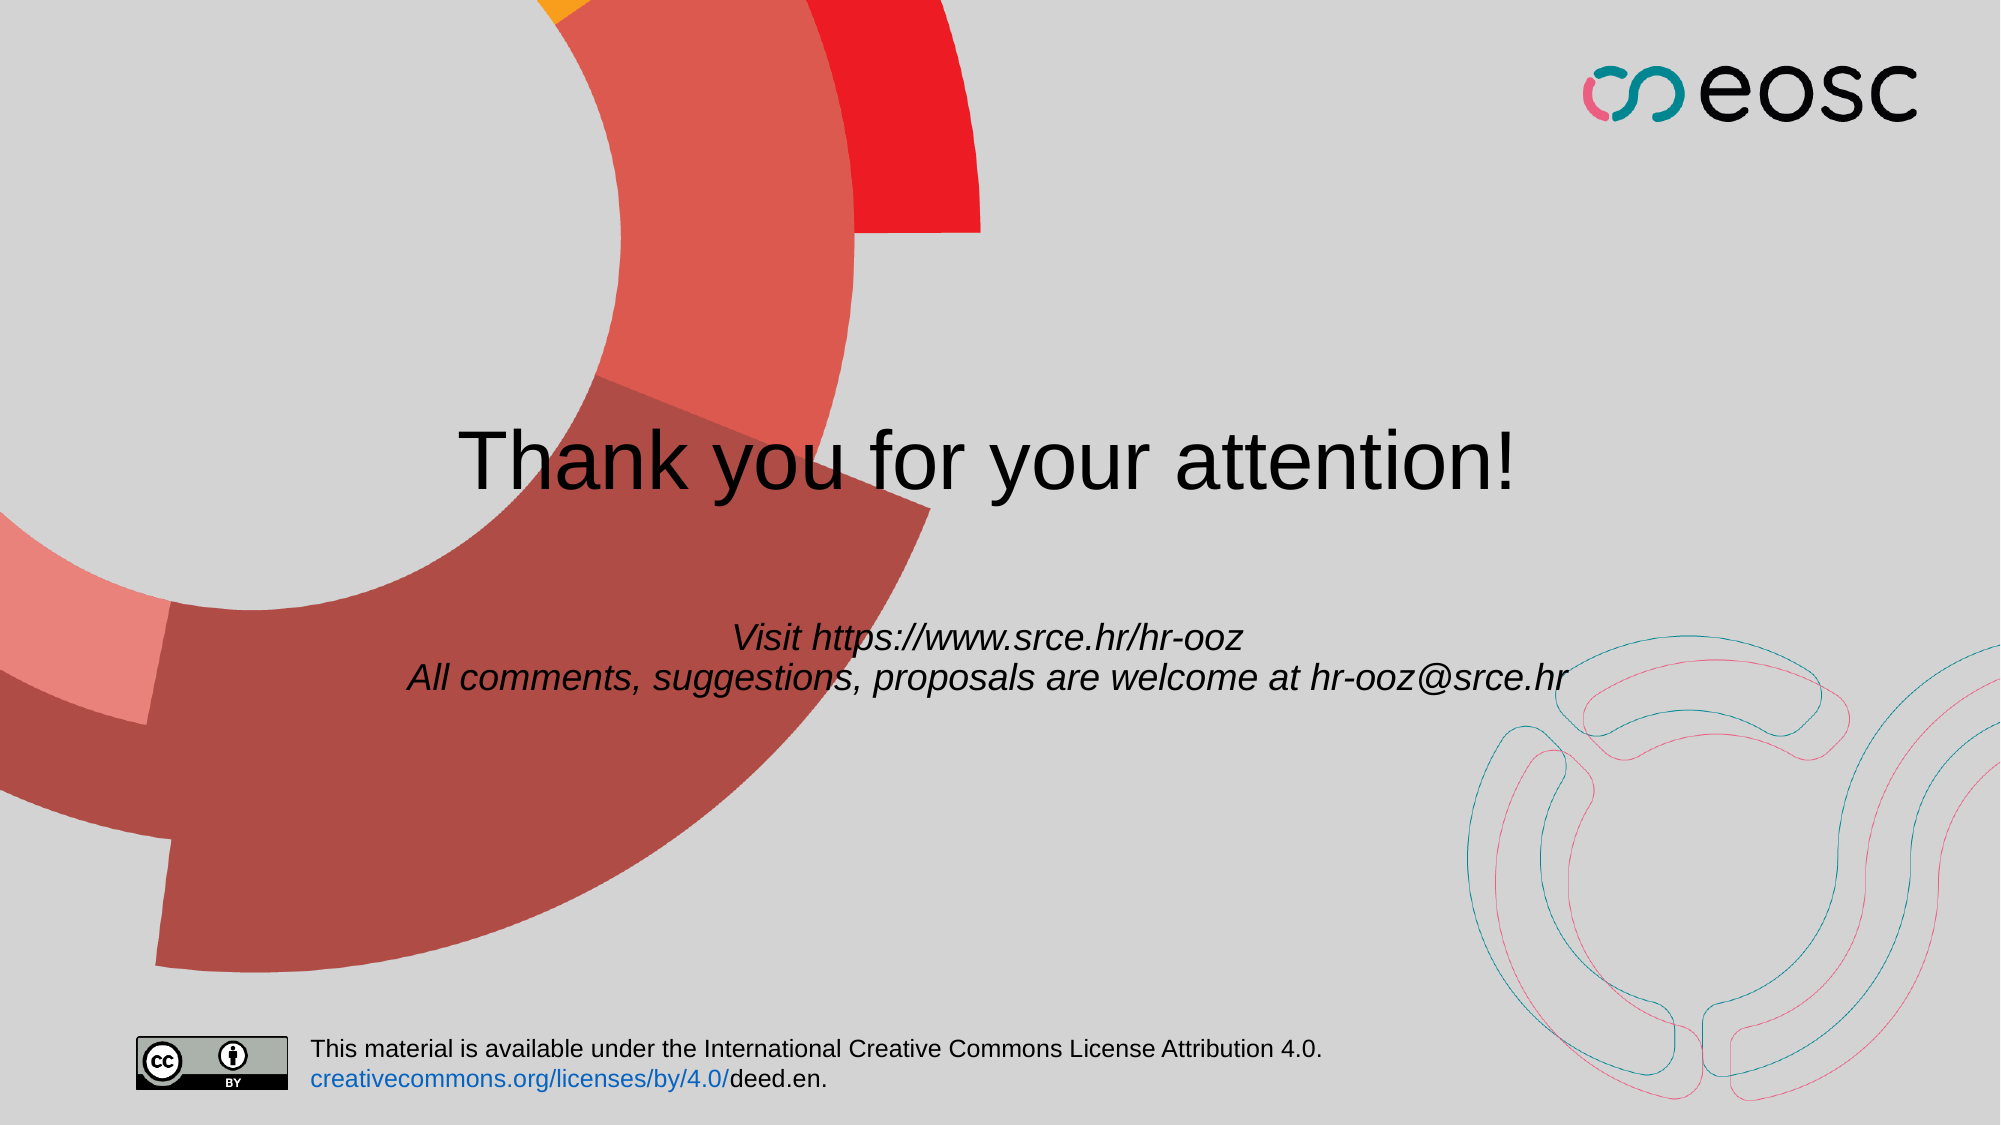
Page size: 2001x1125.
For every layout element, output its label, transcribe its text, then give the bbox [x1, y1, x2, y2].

title Thank you for your attention! [137, 369, 1839, 515]
list Visit https://www.srce.hr/hr-ooz All comments, suggestions, proposals are welcome at hr-ooz@srce.hr [137, 610, 1839, 836]
picture [0, 0, 2001, 1125]
